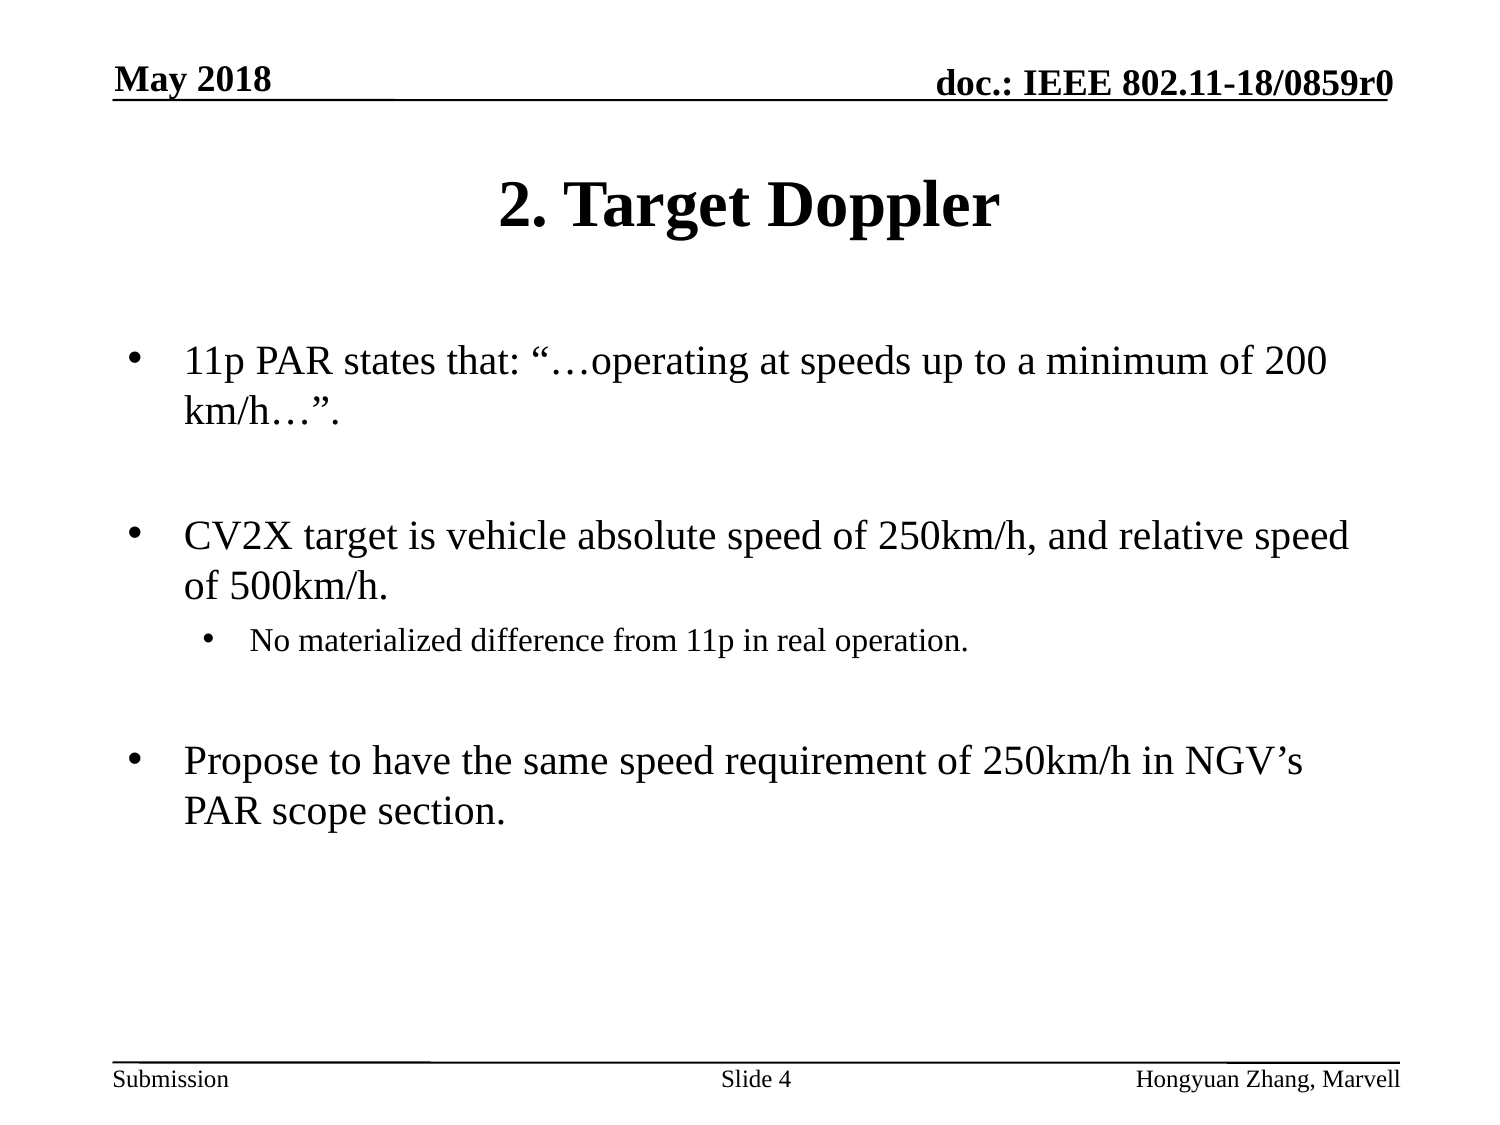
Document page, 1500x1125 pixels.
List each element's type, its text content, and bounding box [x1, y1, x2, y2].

slide_number Slide 4 [712, 1061, 800, 1123]
footer Hongyuan Zhang, Marvell [878, 1061, 1402, 1093]
list 11p PAR states that: “…operating at speeds up to a minimum of 200 km/h…”. CV2X target is vehicle absolute speed of 250km/h, and relative speed of 500km/h. No materialized difference from 11p in real operation. Propose to have the same speed requirement of 250km/h in NGV’s PAR scope section. [112, 324, 1388, 1000]
title 2. Target Doppler [112, 112, 1388, 288]
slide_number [114, 54, 423, 100]
